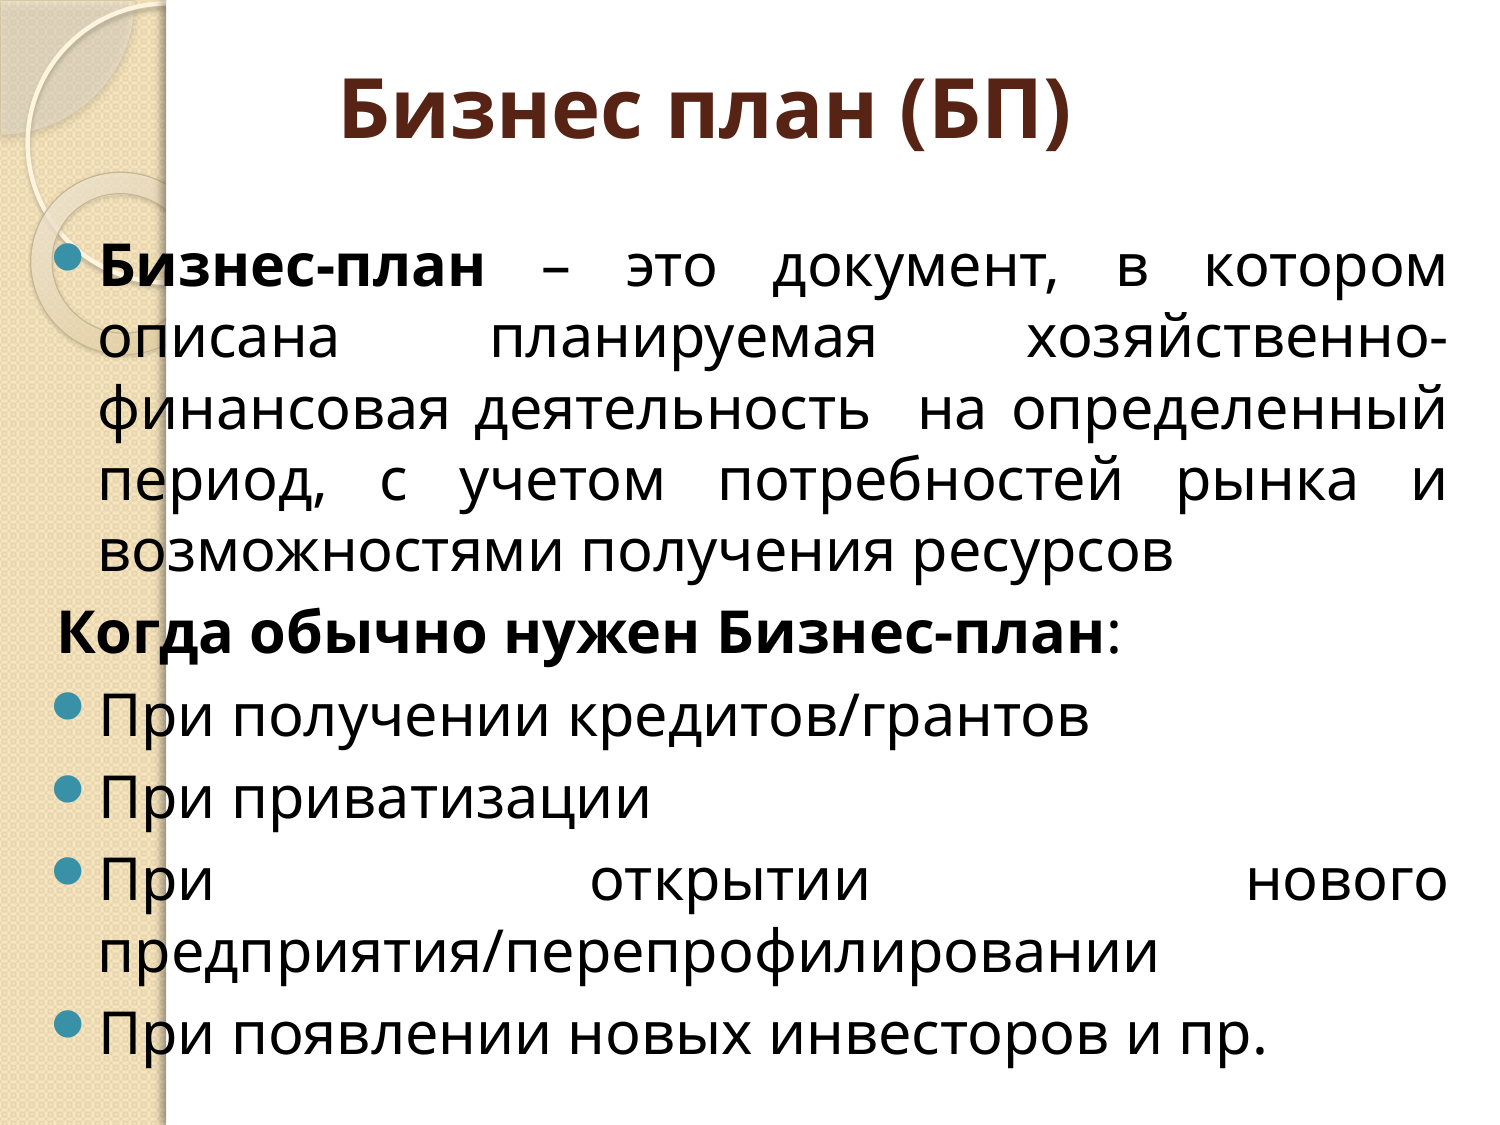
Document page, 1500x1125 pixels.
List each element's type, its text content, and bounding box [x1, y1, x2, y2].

title Бизнес план (БП) [29, 11, 1402, 200]
list Бизнес-план – это документ, в котором описана планируемая хозяйственно-финансовая деятельность на определенный период, с учетом потребностей рынка и возможностями получения ресурсов Когда обычно нужен Бизнес-план: При получении кредитов/грантов При приватизации При открытии нового предприятия/перепрофилировании При появлении новых инвесторов и пр. [29, 219, 1465, 1125]
